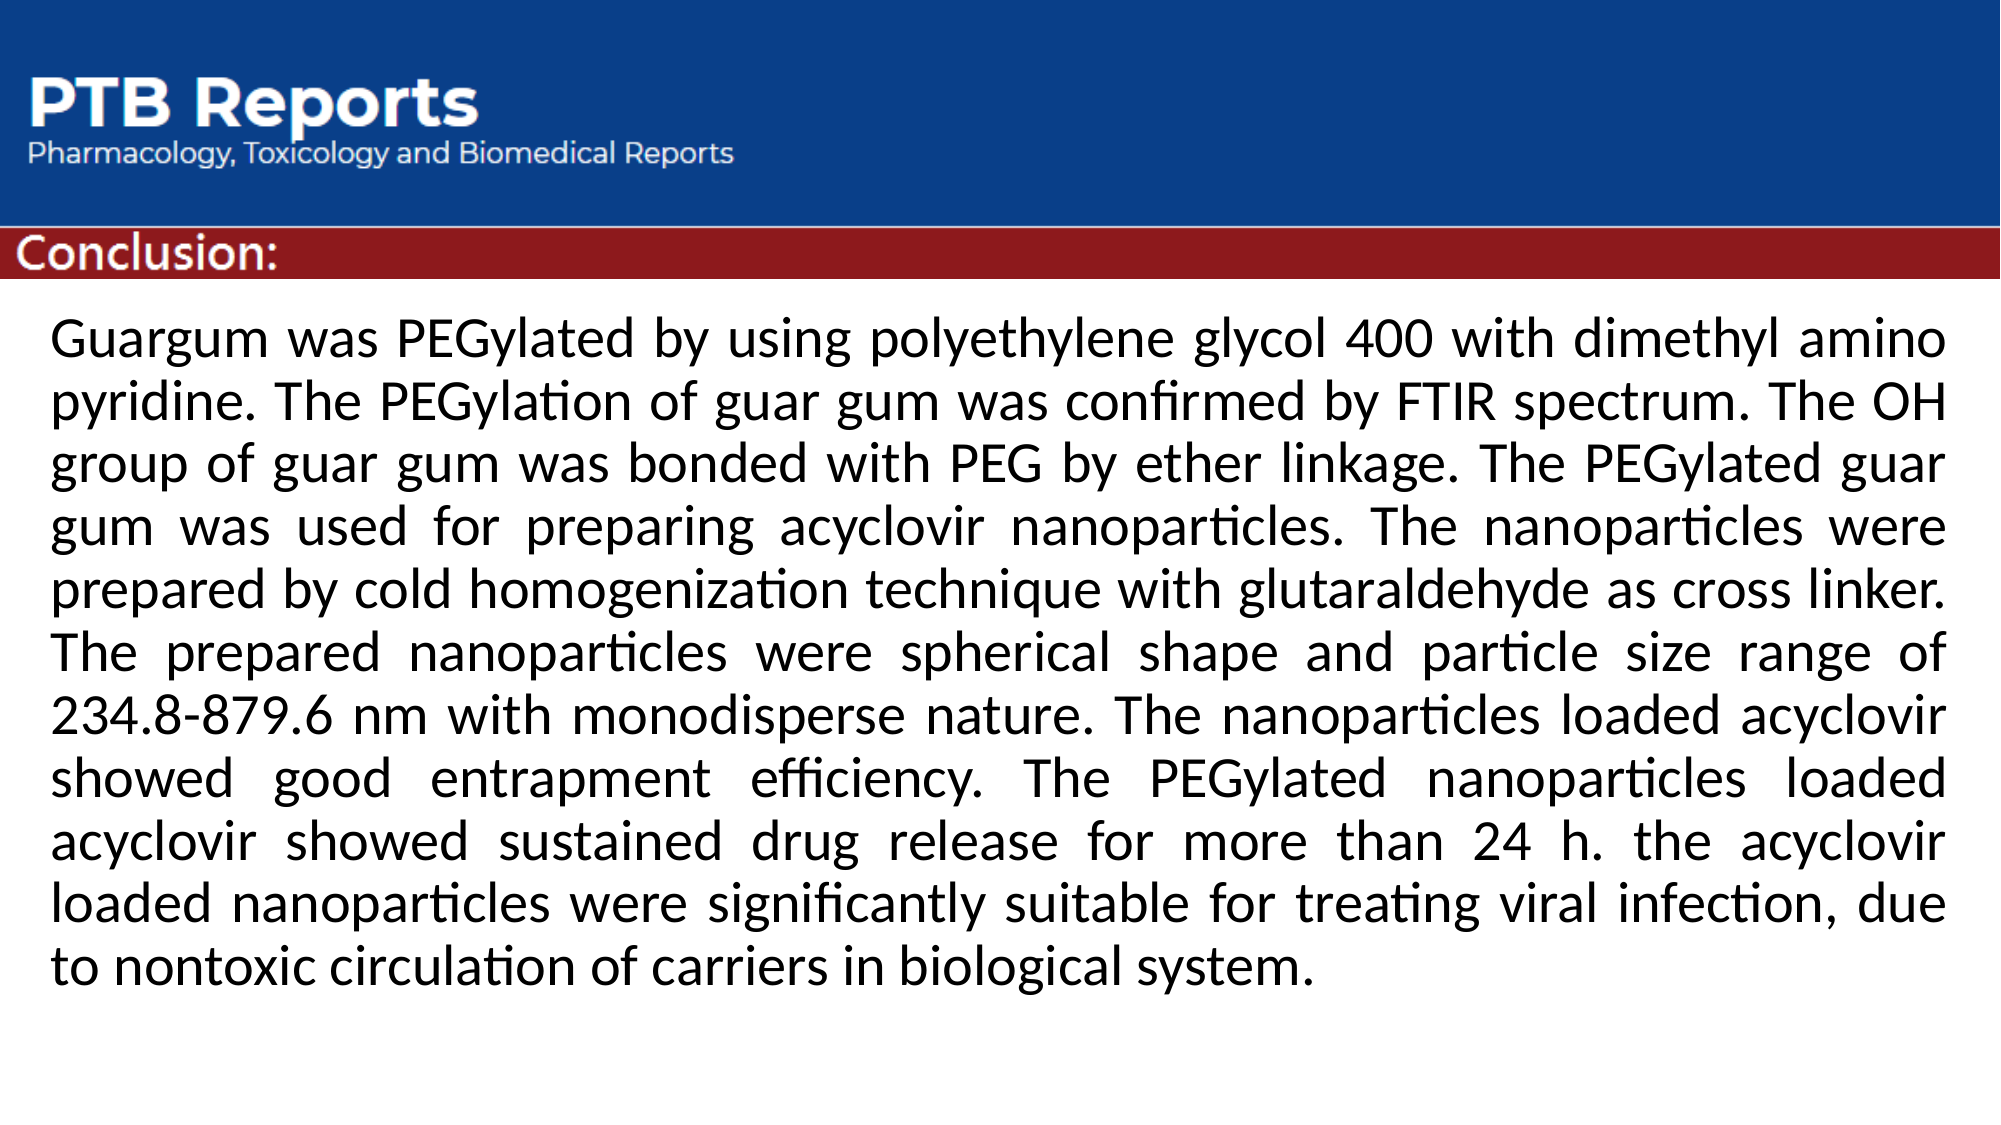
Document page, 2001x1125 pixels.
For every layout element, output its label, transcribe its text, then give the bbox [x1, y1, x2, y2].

picture [0, 0, 2000, 279]
list Guargum was PEGylated by using polyethylene glycol 400 with dimethyl amino pyridine. The PEGylation of guar gum was confirmed by FTIR spectrum. The OH group of guar gum was bonded with PEG by ether linkage. The PEGylated guar gum was used for preparing acyclovir nanoparticles. The nanoparticles were prepared by cold homogenization technique with glutaraldehyde as cross linker. The prepared nanoparticles were spherical shape and particle size range of 234.8-879.6 nm with monodisperse nature. The nanoparticles loaded acyclovir showed good entrapment efficiency. The PEGylated nanoparticles loaded acyclovir showed sustained drug release for more than 24 h. the acyclovir loaded nanoparticles were significantly suitable for treating viral infection, due to nontoxic circulation of carriers in biological system. [35, 299, 1964, 1107]
